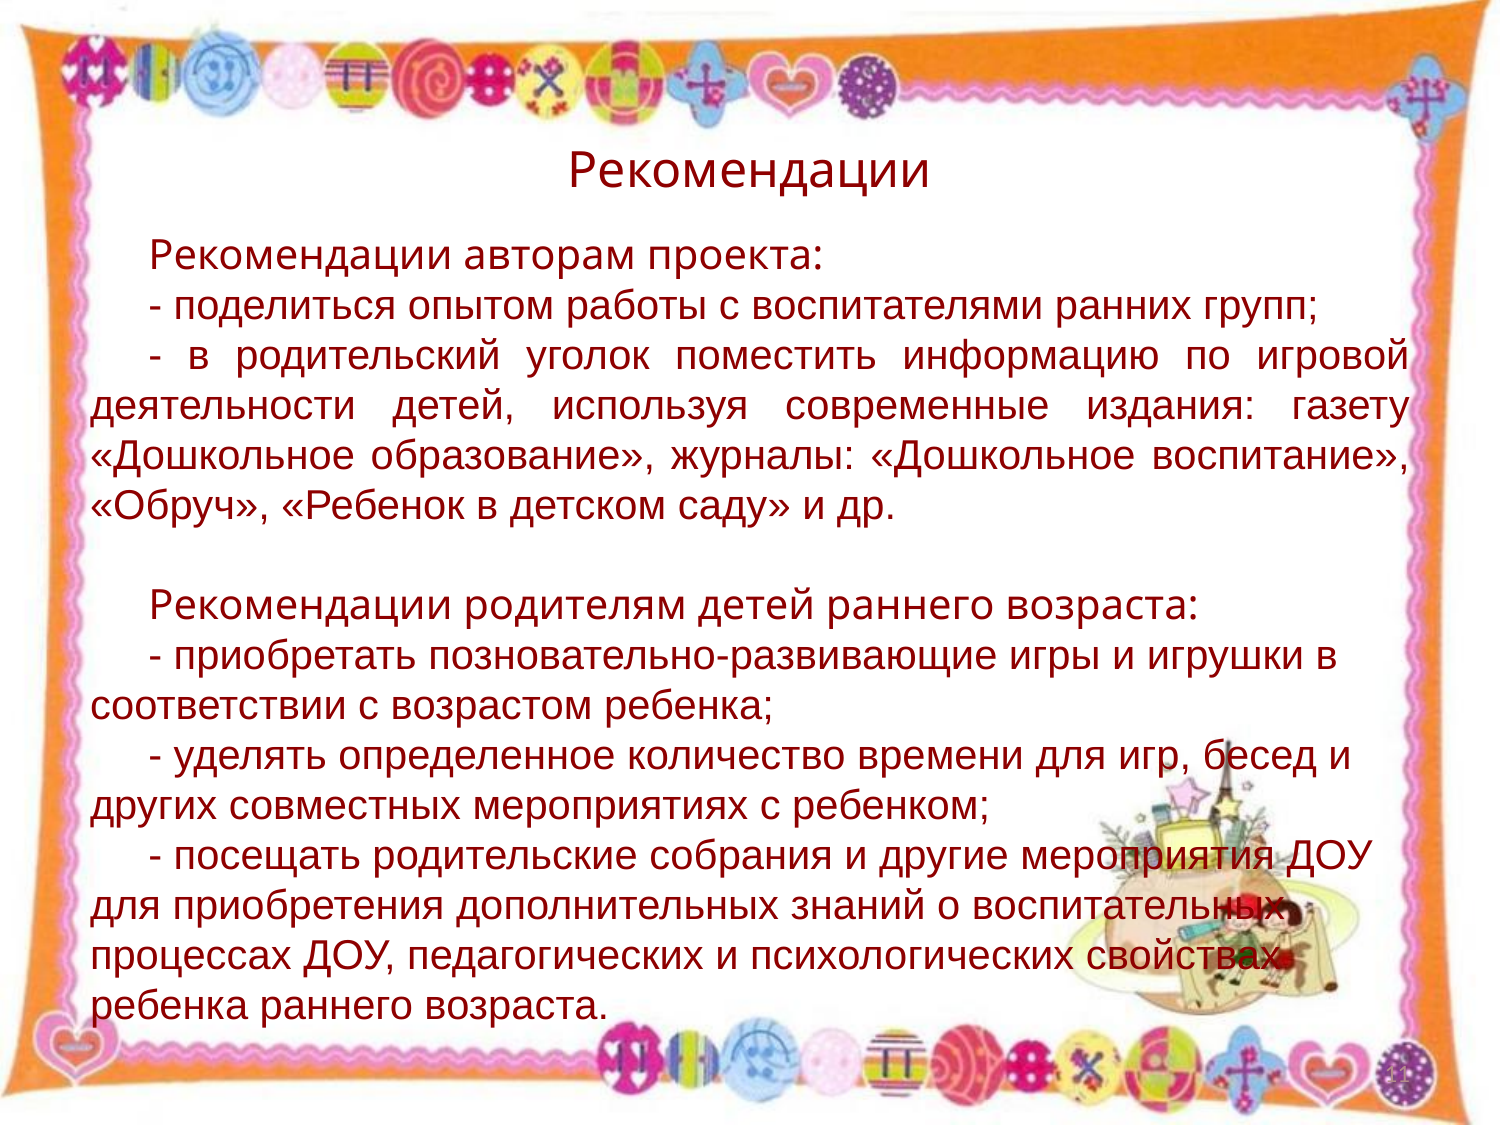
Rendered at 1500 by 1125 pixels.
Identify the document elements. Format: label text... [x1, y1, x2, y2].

picture [0, 0, 1500, 1125]
list Рекомендации авторам проекта: - поделиться опытом работы с воспитателями ранних групп; - в родительский уголок поместить информацию по игровой деятельности детей, используя современные издания: газету «Дошкольное образование», журналы: «Дошкольное воспитание», «Обруч», «Ребенок в детском саду» и др. Рекомендации родителям детей раннего возраста: - приобретать позновательно-развивающие игры и игрушки в соответствии с возрастом ребенка; - уделять определенное количество времени для игр, бесед и других совместных мероприятиях с ребенком; - посещать родительские собрания и другие мероприятия ДОУ для приобретения дополнительных знаний о воспитательных процессах ДОУ, педагогических и психологических свойствах ребенка раннего возраста. [75, 219, 1425, 1035]
slide_number 11 [1074, 1042, 1425, 1103]
title Рекомендации [75, 101, 1425, 219]
footer [512, 1042, 988, 1103]
slide_number [75, 1042, 425, 1103]
